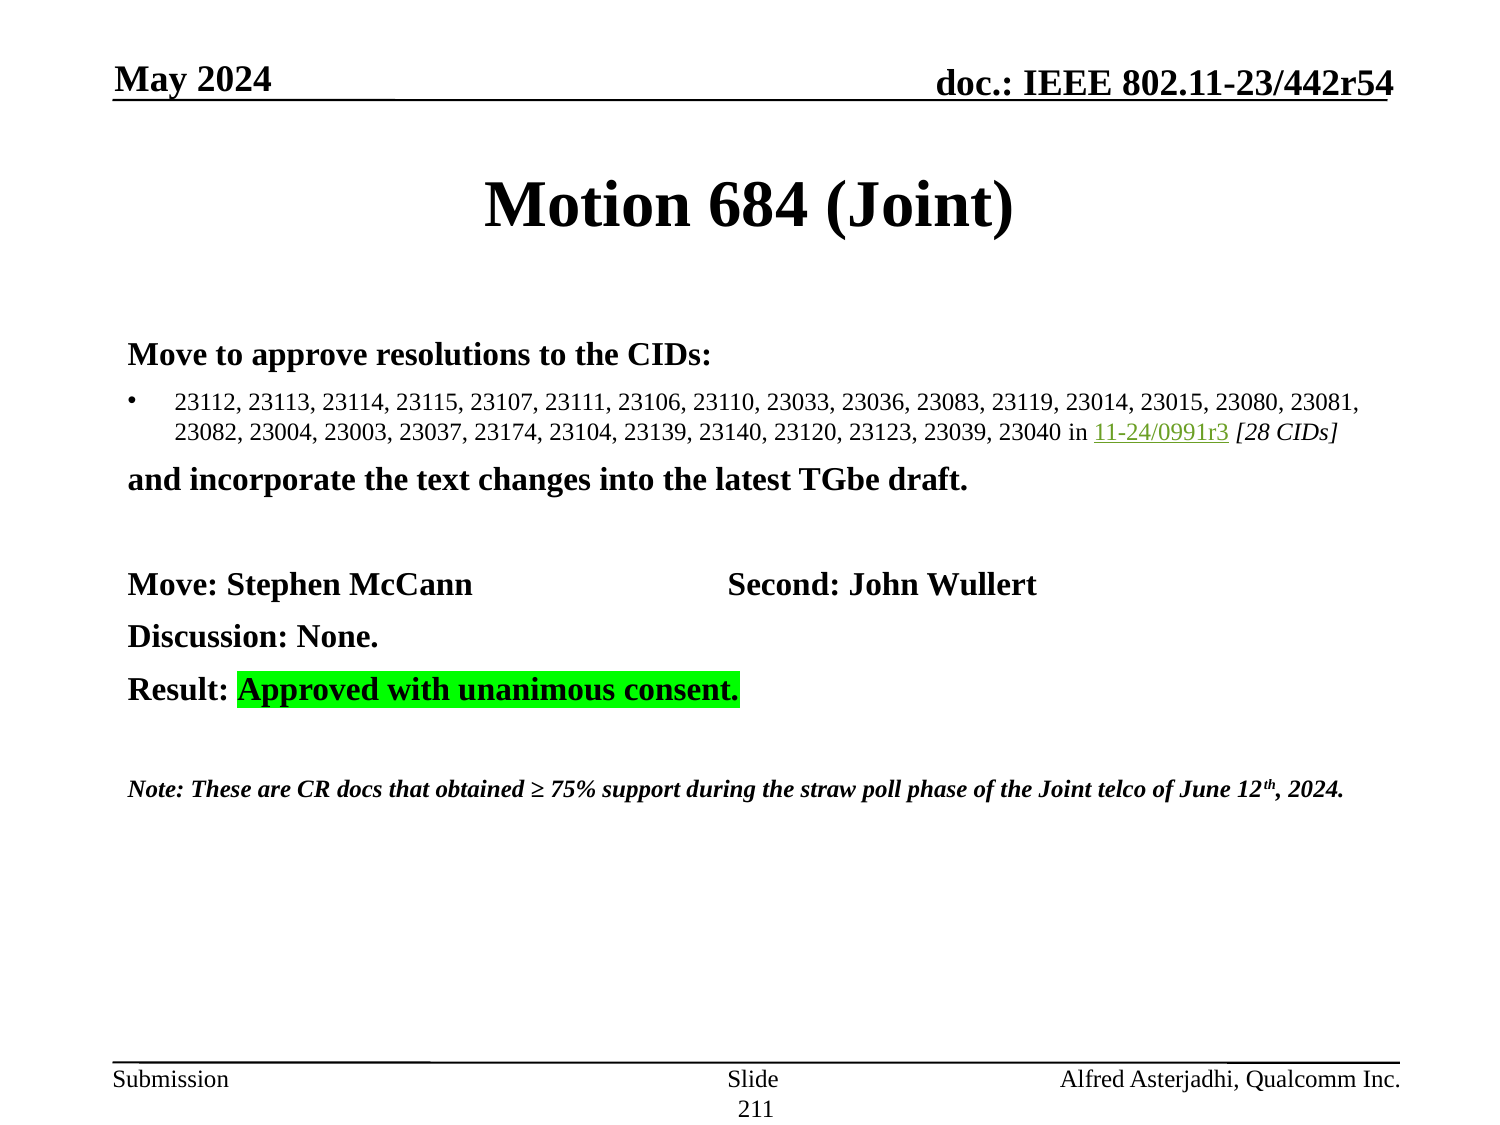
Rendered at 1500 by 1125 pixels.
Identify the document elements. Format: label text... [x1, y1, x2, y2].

list Move to approve resolutions to the CIDs: 23112, 23113, 23114, 23115, 23107, 23111, 23106, 23110, 23033, 23036, 23083, 23119, 23014, 23015, 23080, 23081, 23082, 23004, 23003, 23037, 23174, 23104, 23139, 23140, 23120, 23123, 23039, 23040 in 11-24/0991r3 [28 CIDs] and incorporate the text changes into the latest TGbe draft. Move: Stephen McCann Second: John Wullert Discussion: None. Result: Approved with unanimous consent. Note: These are CR docs that obtained ≥ 75% support during the straw poll phase of the Joint telco of June 12th, 2024. [112, 324, 1388, 1063]
footer Alfred Asterjadhi, Qualcomm Inc. [878, 1061, 1402, 1093]
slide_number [114, 54, 423, 100]
slide_number Slide 211 [712, 1061, 800, 1123]
title Motion 684 (Joint) [112, 112, 1388, 288]
